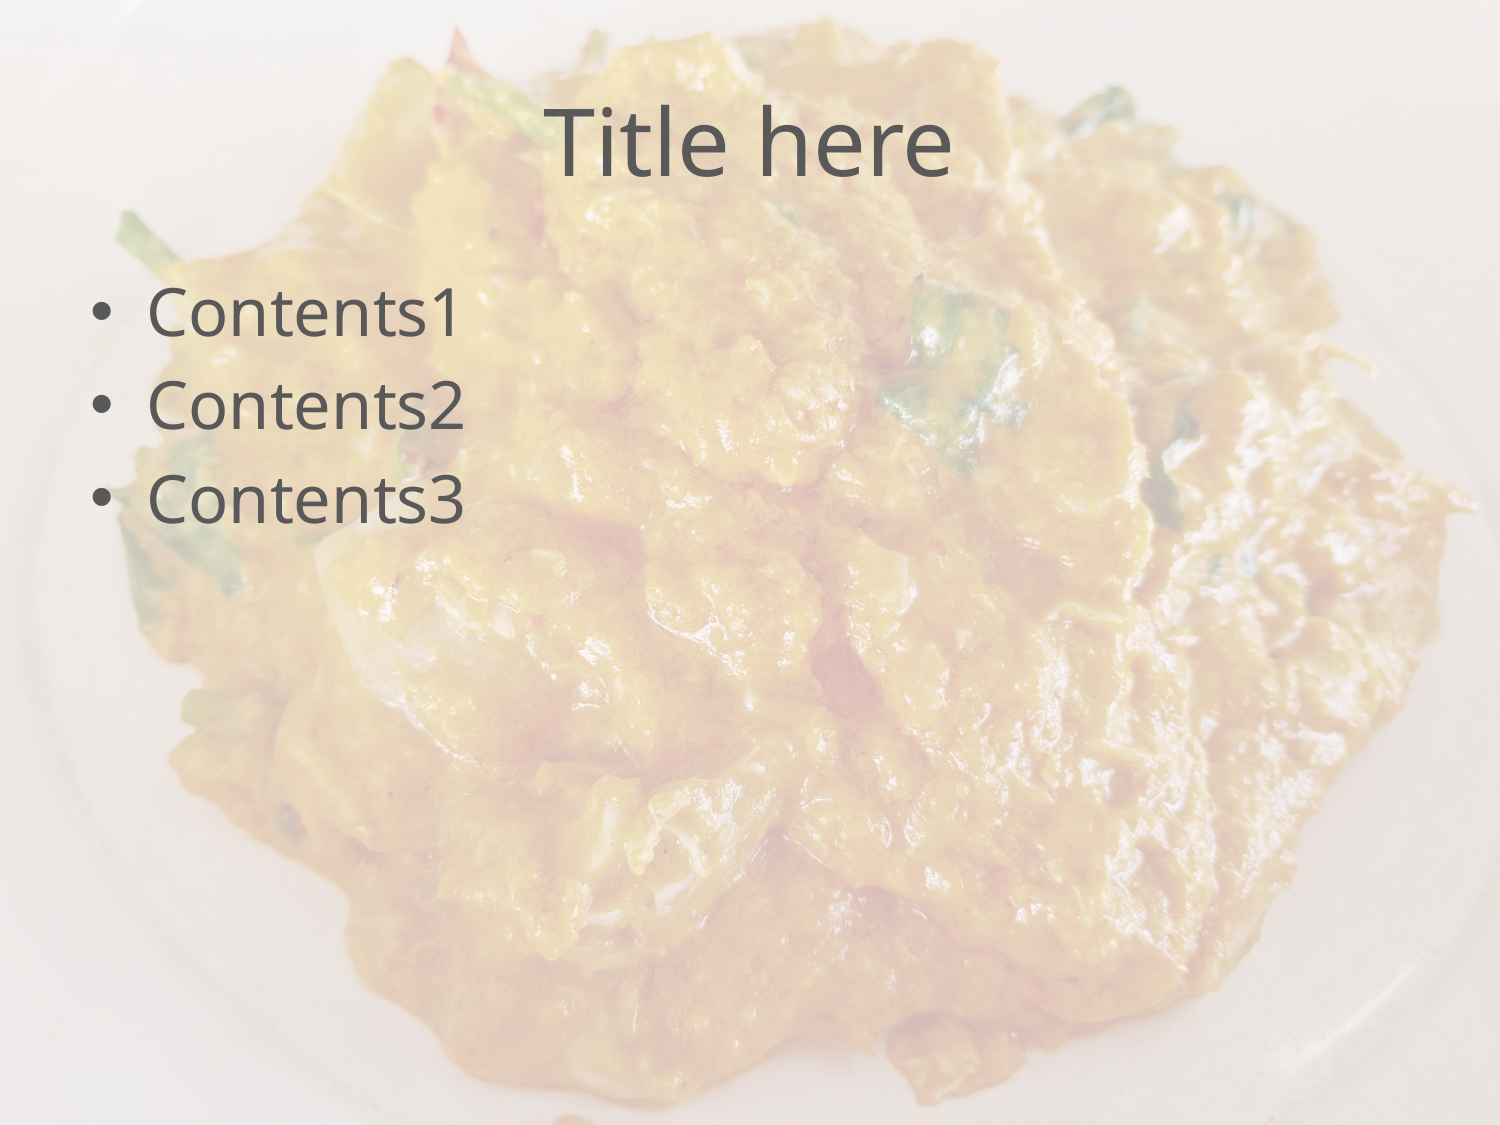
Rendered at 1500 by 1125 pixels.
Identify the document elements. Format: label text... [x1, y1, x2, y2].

text_box [0, 0, 1500, 1125]
list Contents1 Contents2 Contents3 [75, 262, 1425, 1005]
title Title here [75, 45, 1425, 233]
